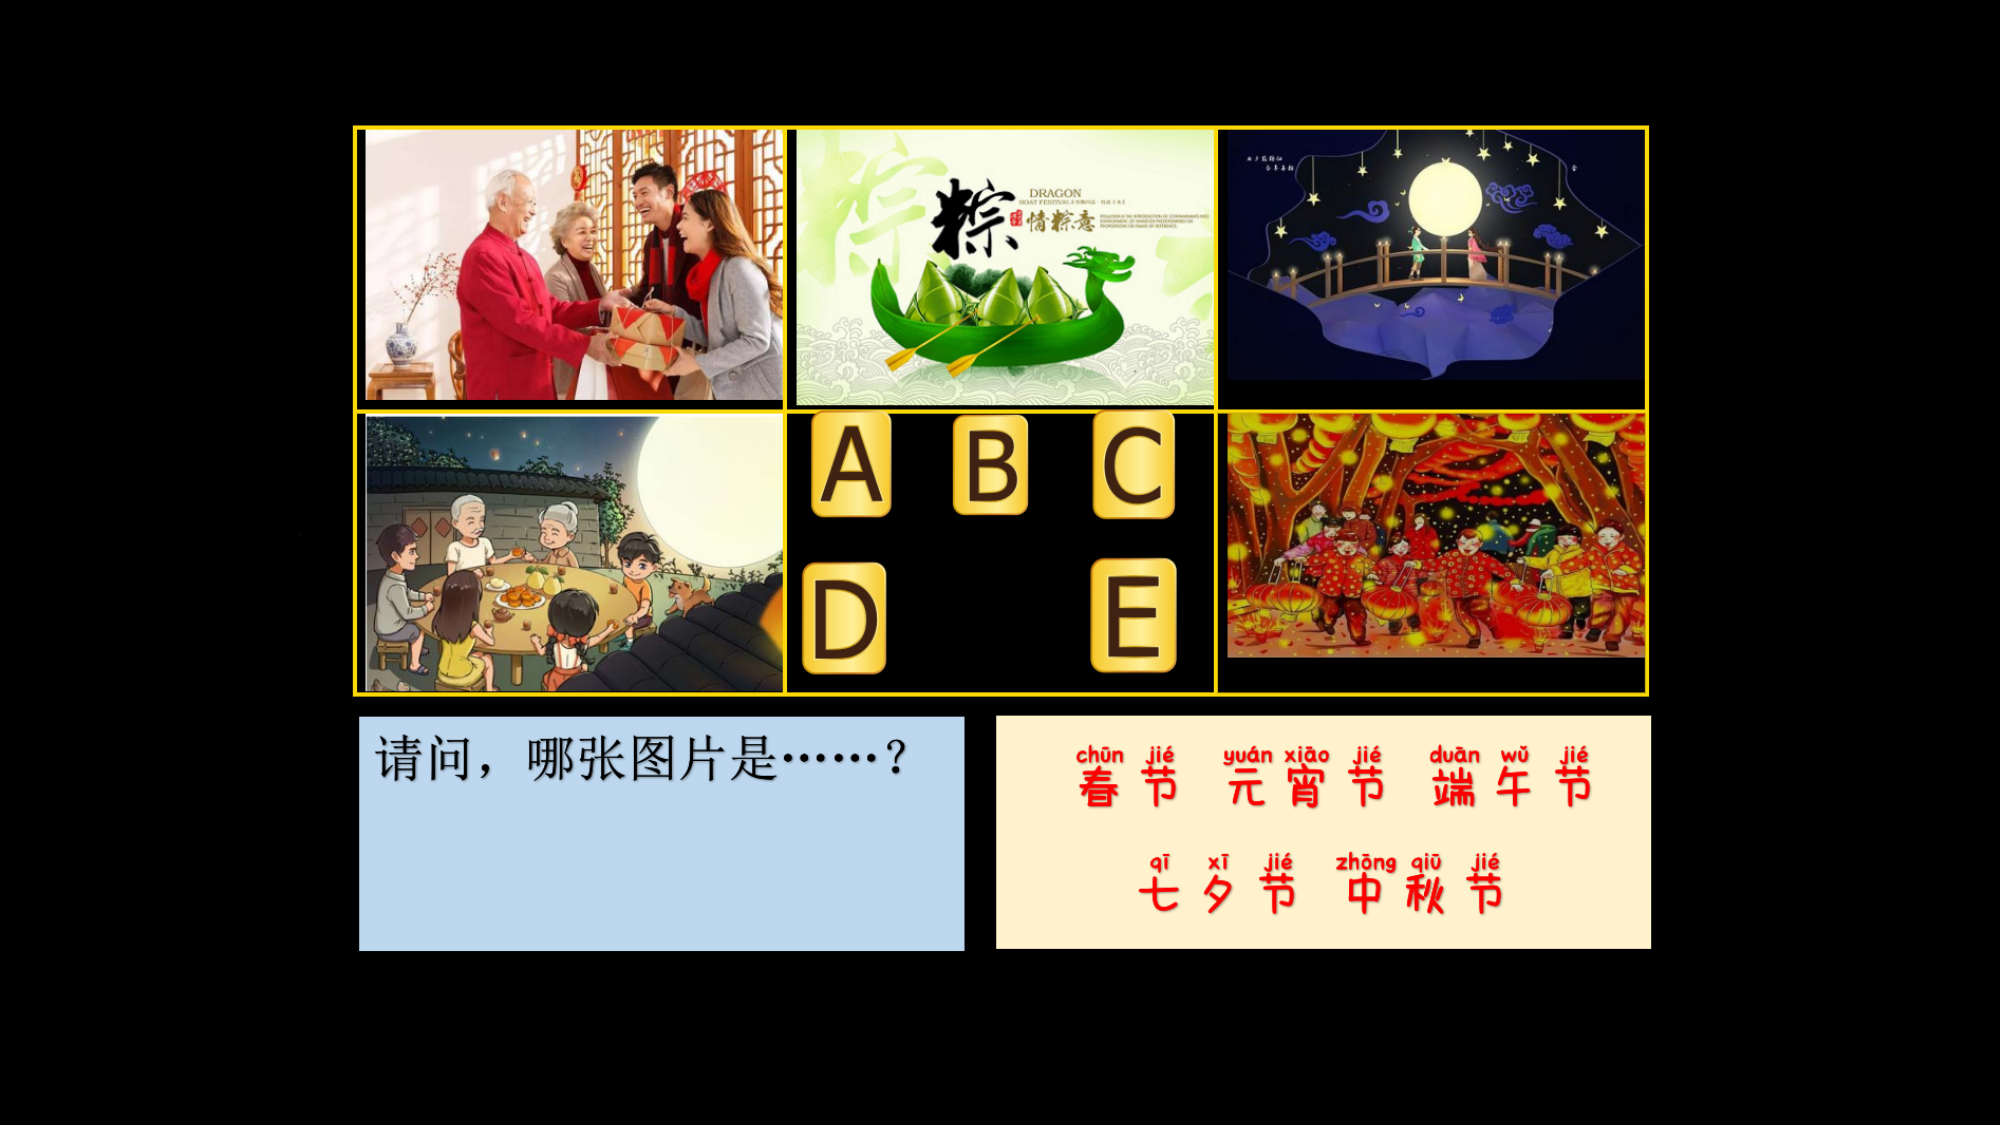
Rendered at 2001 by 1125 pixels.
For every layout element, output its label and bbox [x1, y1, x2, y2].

picture [299, 97, 1741, 1007]
